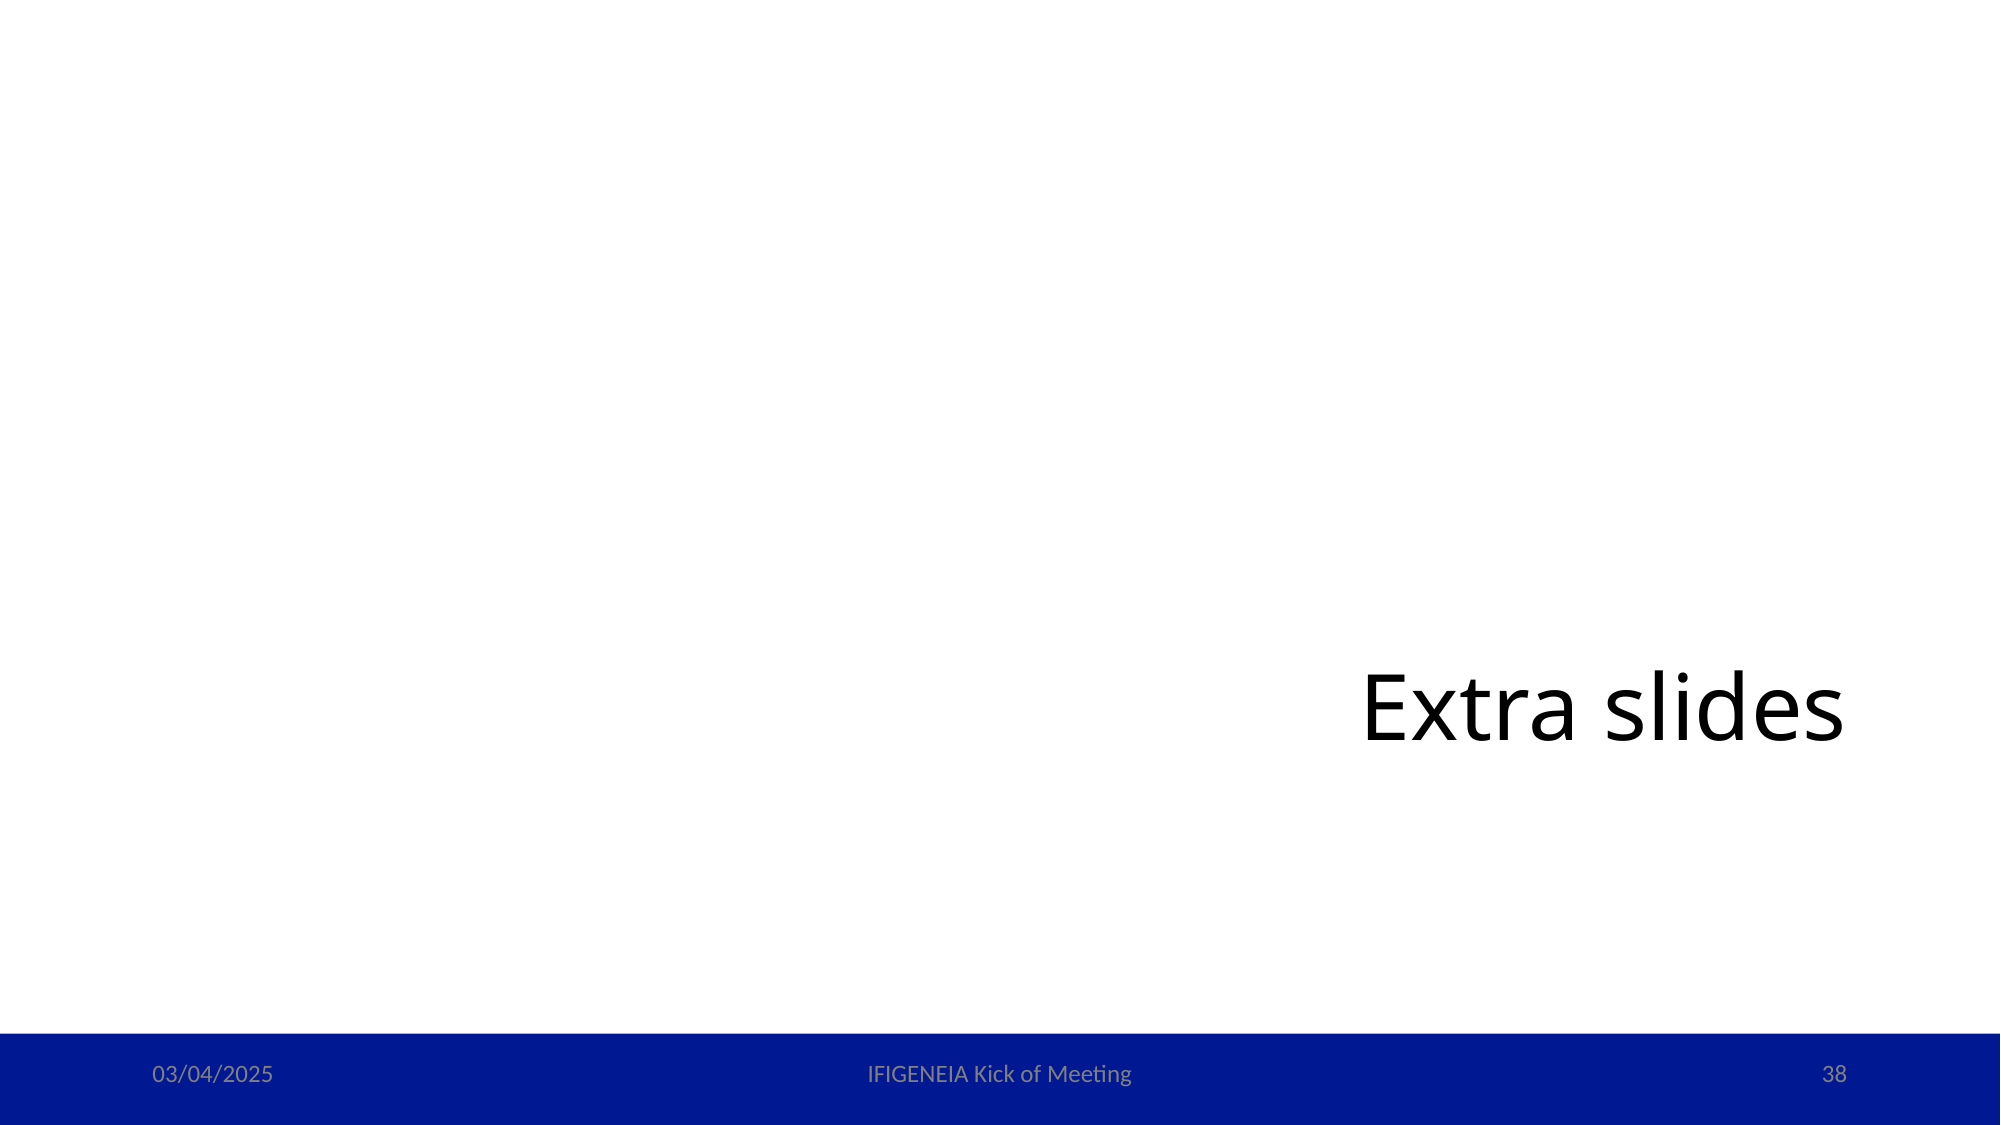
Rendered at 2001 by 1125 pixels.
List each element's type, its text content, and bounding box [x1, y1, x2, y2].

footer IFIGENEIA Kick of Meeting [662, 1042, 1338, 1103]
slide_number 38 [1412, 1042, 1863, 1103]
title Extra slides [137, 602, 1863, 820]
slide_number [137, 1042, 588, 1103]
